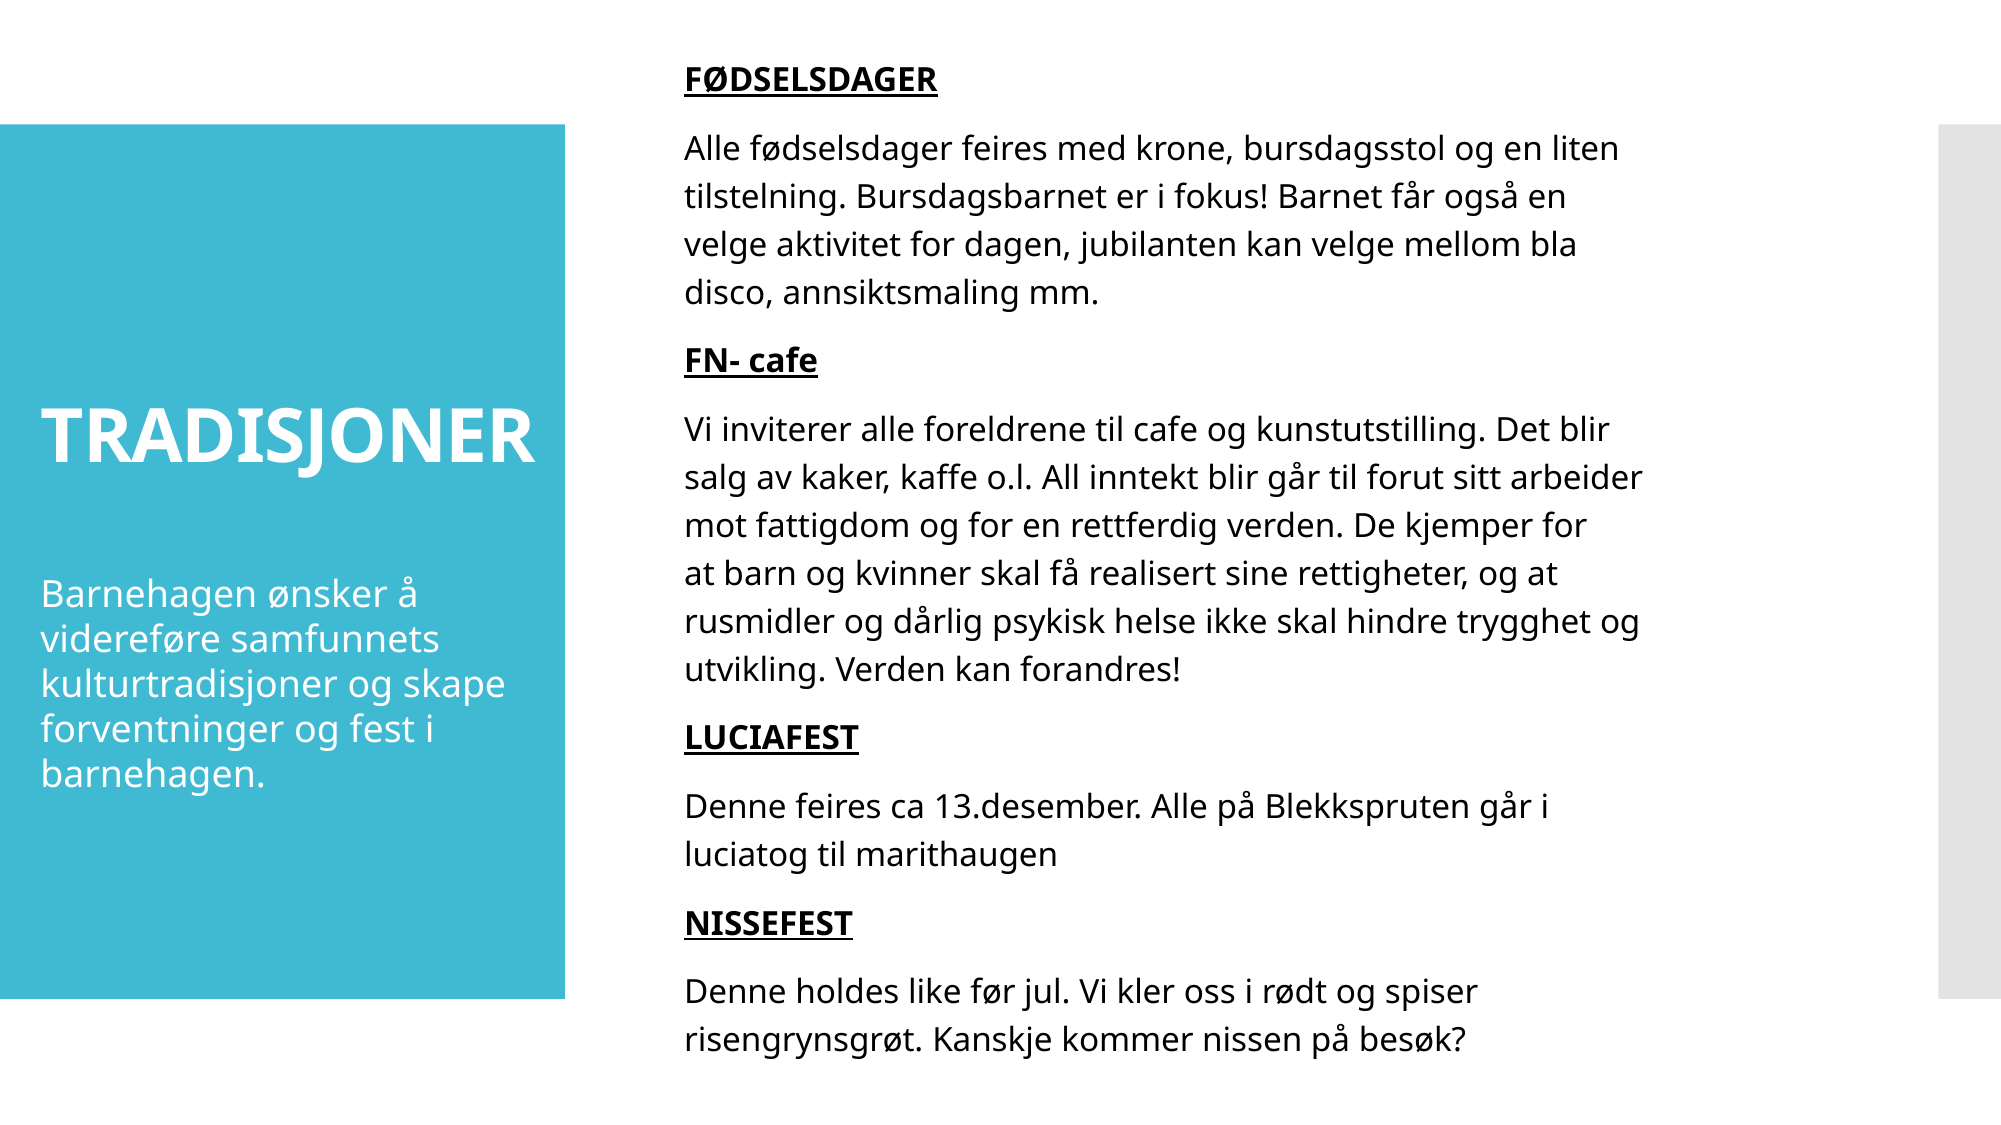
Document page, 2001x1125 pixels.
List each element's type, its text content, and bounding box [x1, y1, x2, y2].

text_box FØDSELSDAGER Alle fødselsdager feires med krone, bursdagsstol og en liten tilstelning. Bursdagsbarnet er i fokus! Barnet får også en velge aktivitet for dagen, jubilanten kan velge mellom bla disco, annsiktsmaling mm. FN- cafe Vi inviterer alle foreldrene til cafe og kunstutstilling. Det blir salg av kaker, kaffe o.l. All inntekt blir går til forut sitt arbeider mot fattigdom og for en rettferdig verden. De kjemper for at barn og kvinner skal få realisert sine rettigheter, og at rusmidler og dårlig psykisk helse ikke skal hindre trygghet og utvikling. Verden kan forandres! LUCIAFEST Denne feires ca 13.desember. Alle på Blekkspruten går i luciatog til marithaugen NISSEFEST Denne holdes like før jul. Vi kler oss i rødt og spiser risengrynsgrøt. Kanskje kommer nissen på besøk? [669, 42, 1666, 794]
text_box Barnehagen ønsker å videreføre samfunnets kulturtradisjoner og skape forventninger og fest i barnehagen. [25, 562, 564, 848]
title TRADISJONER [25, 290, 669, 587]
